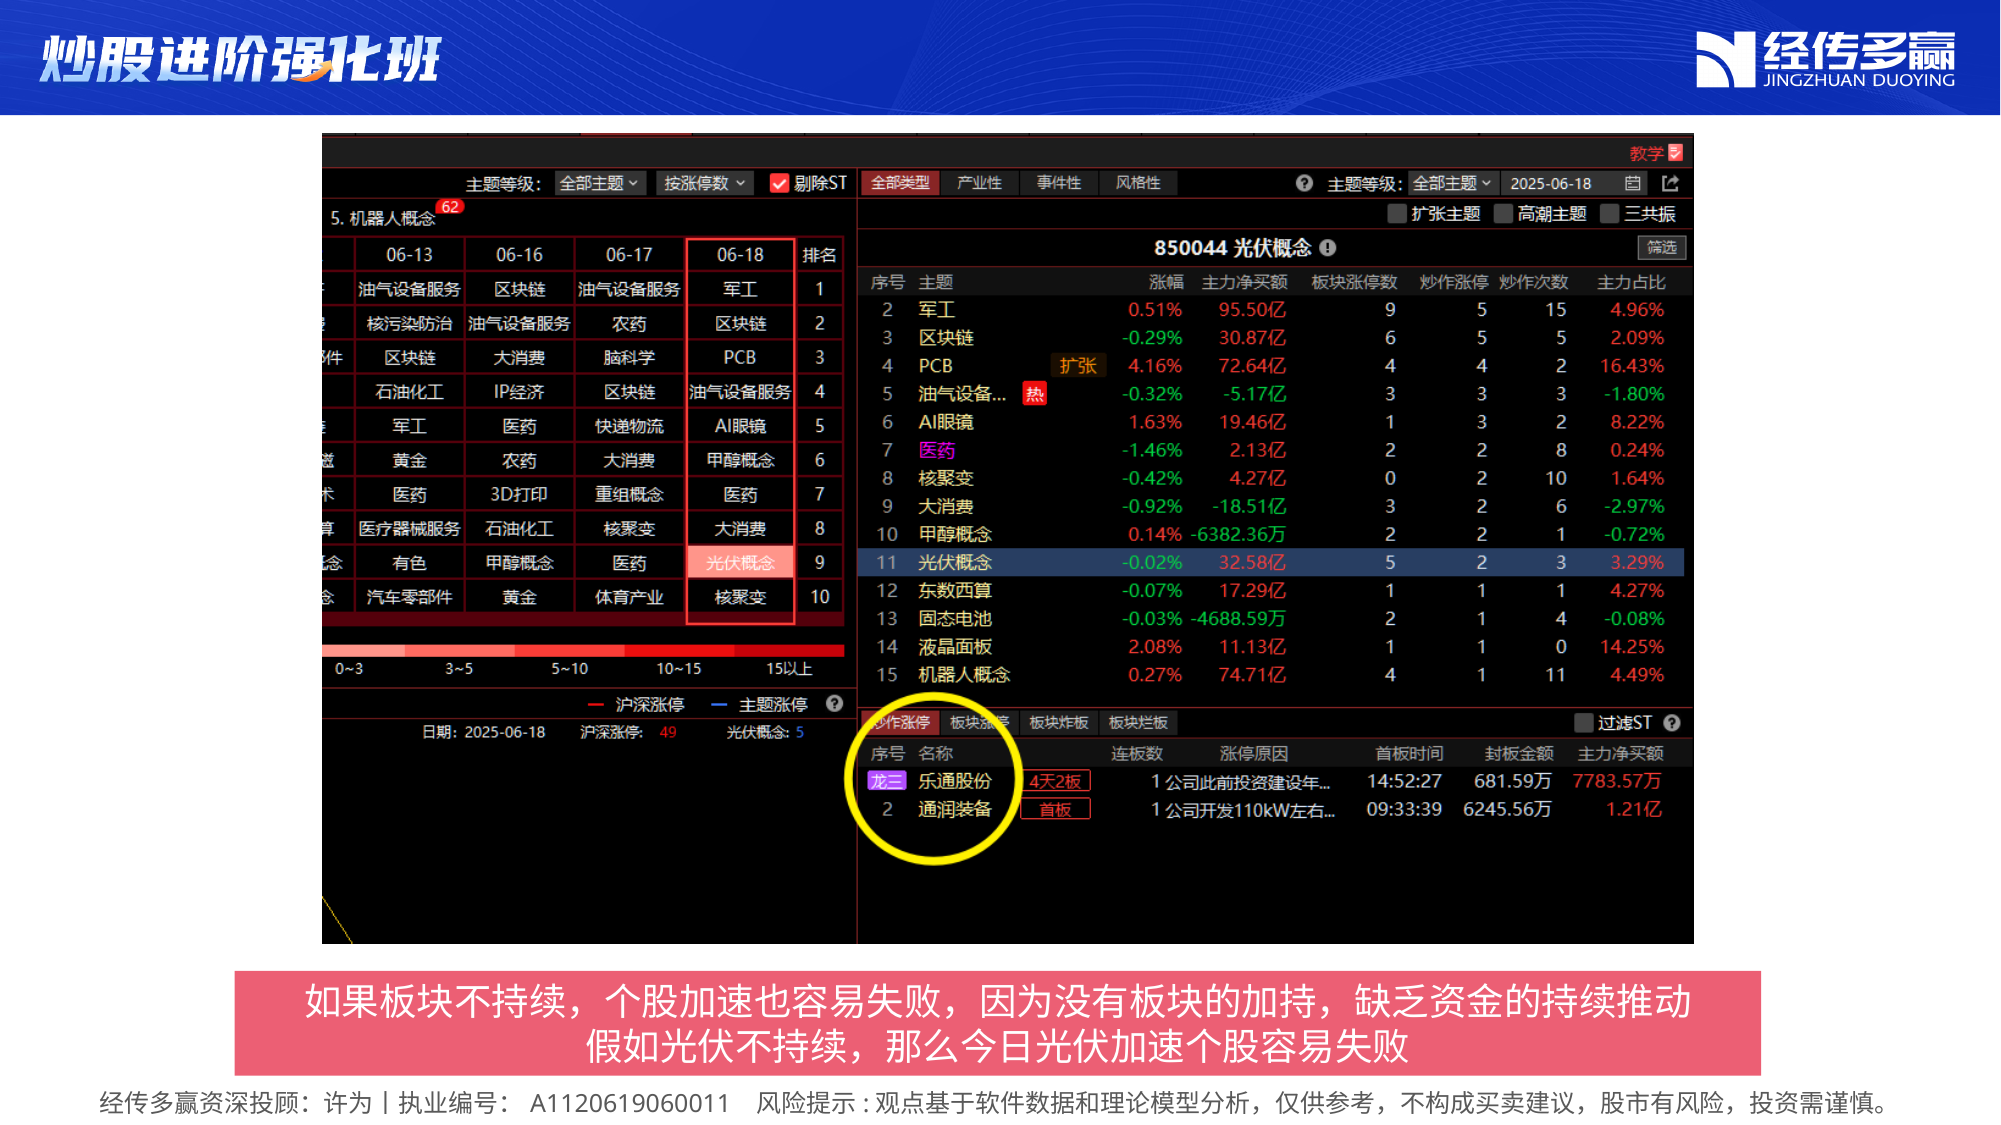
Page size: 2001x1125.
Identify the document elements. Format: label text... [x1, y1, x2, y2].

text_box 如果板块不持续，个股加速也容易失败，因为没有板块的加持，缺乏资金的持续推动 假如光伏不持续，那么今日光伏加速个股容易失败 [234, 970, 1762, 1076]
picture [0, 0, 2001, 1125]
